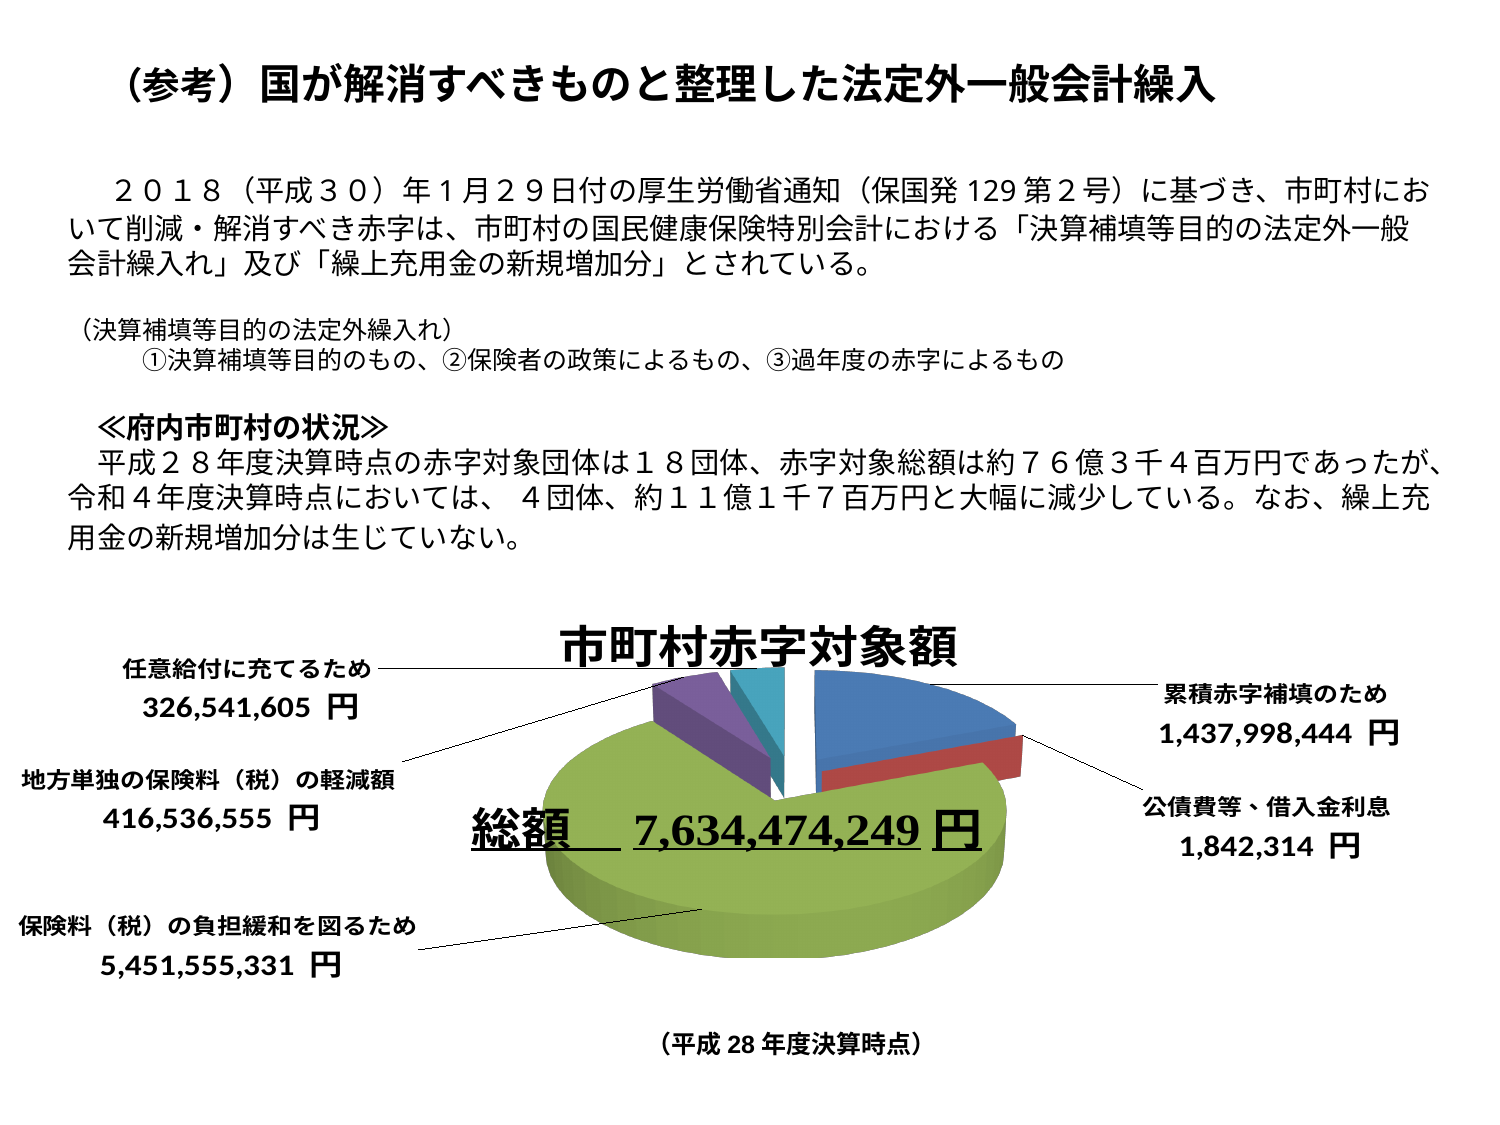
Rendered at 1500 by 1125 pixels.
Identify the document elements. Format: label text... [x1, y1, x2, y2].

text_box （参考）国が解消すべきものと整理した法定外一般会計繰入 ２０１８（平成３０）年1月２９日付の厚生労働省通知（保国発129第２号）に基づき、市町村において削減・解消すべき赤字は、市町村の国民健康保険特別会計における「決算補填等目的の法定外一般会計繰入れ」及び「繰上充用金の新規増加分」とされている。 （決算補填等目的の法定外繰入れ） ①決算補填等目的のもの、②保険者の政策によるもの、③過年度の赤字によるもの ≪府内市町村の状況≫ 平成２８年度決算時点の赤字対象団体は１８団体、赤字対象総額は約７６億３千４百万円であったが、令和４年度決算時点においては、 ４団体、約１１億１千７百万円と大幅に減少している。なお、繰上充用金の新規増加分は生じていない。 [53, 42, 1447, 562]
chart [0, 581, 1500, 1031]
text_box （平成28年度決算時点） [618, 1042, 965, 1074]
